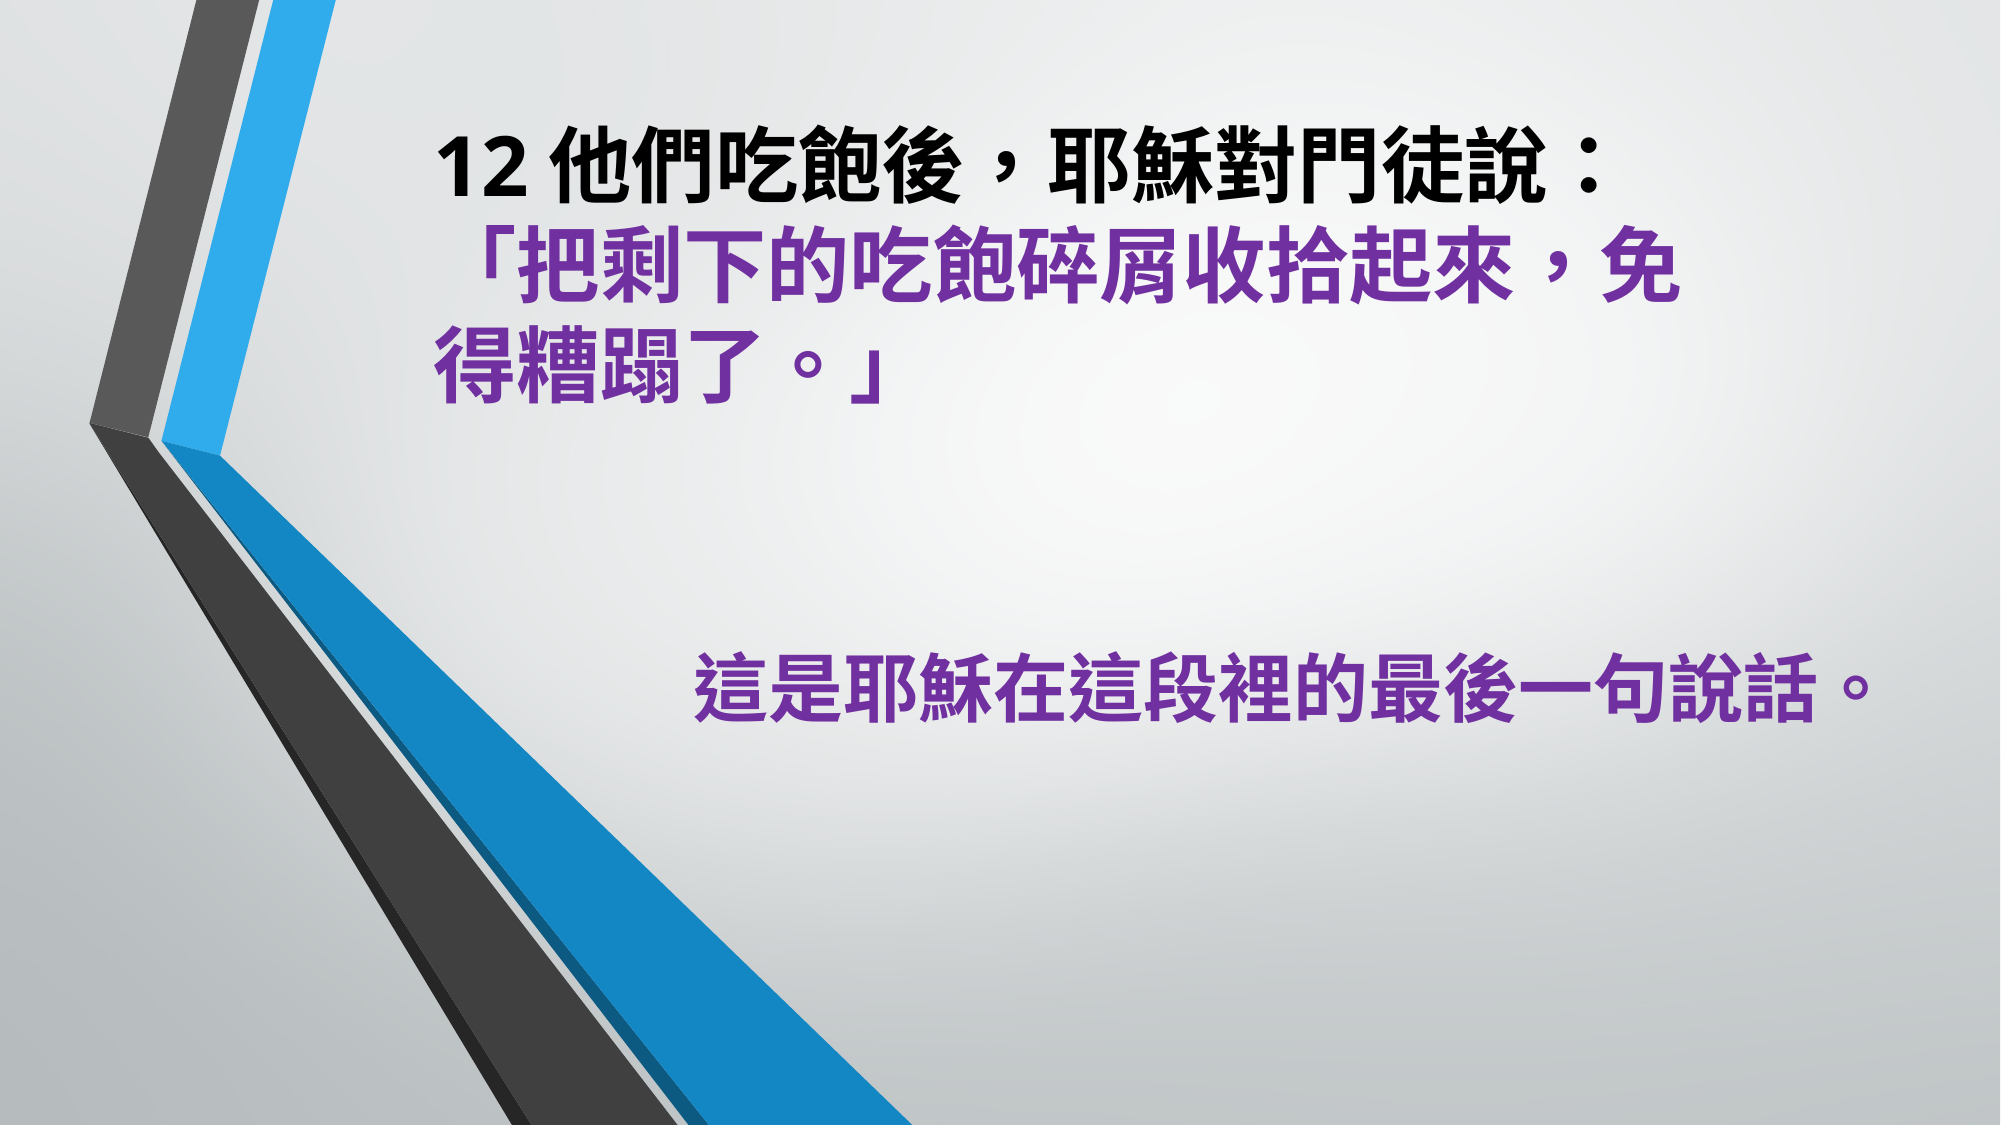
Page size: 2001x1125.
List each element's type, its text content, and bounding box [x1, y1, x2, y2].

title 12他們吃飽後，耶穌對門徒說：「把剩下的吃飽碎屑收拾起來，免得糟蹋了。」 [418, 0, 1760, 421]
subtitle 這是耶穌在這段裡的最後一句說話。 [678, 633, 1857, 776]
